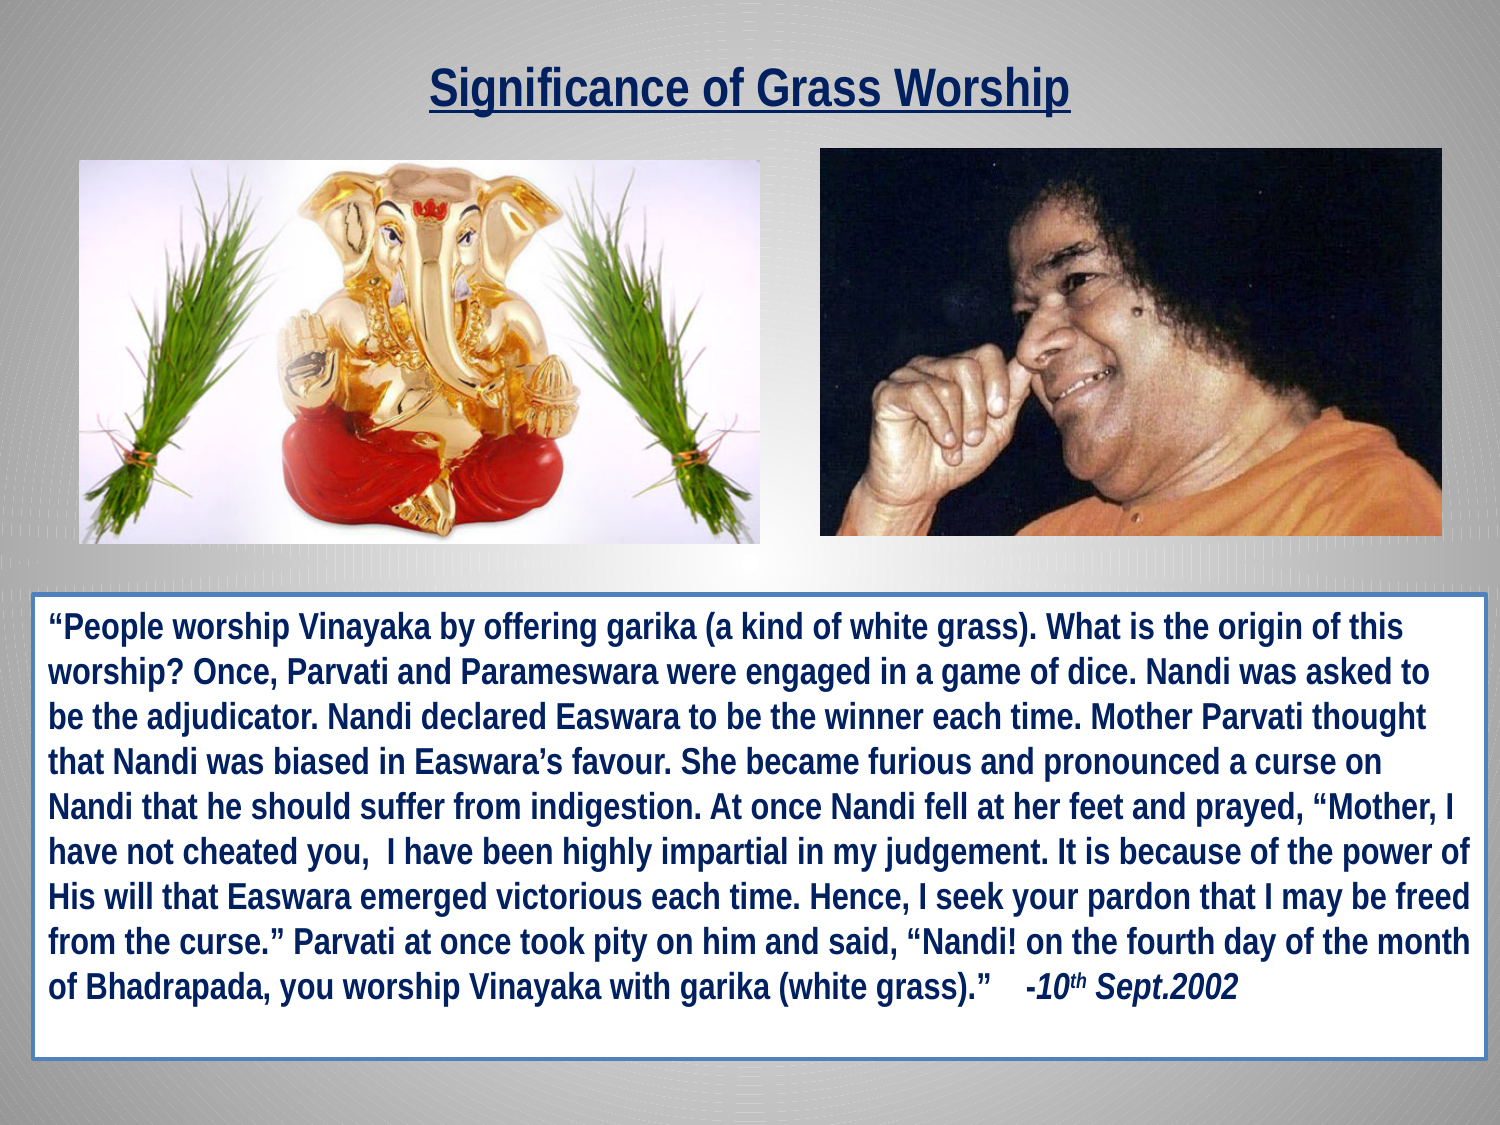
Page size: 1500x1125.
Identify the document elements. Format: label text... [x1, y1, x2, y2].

picture [78, 160, 761, 544]
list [820, 148, 1442, 536]
title Significance of Grass Worship [75, 45, 1425, 126]
text_box “People worship Vinayaka by offering garika (a kind of white grass). What is the origin of this worship? Once, Parvati and Parameswara were engaged in a game of dice. Nandi was asked to be the adjudicator. Nandi declared Easwara to be the winner each time. Mother Parvati thought that Nandi was biased in Easwara’s favour. She became furious and pronounced a curse on Nandi that he should suffer from indigestion. At once Nandi fell at her feet and prayed, “Mother, I have not cheated you, I have been highly impartial in my judgement. It is because of the power of His will that Easwara emerged victorious each time. Hence, I seek your pardon that I may be freed from the curse.” Parvati at once took pity on him and said, “Nandi! on the fourth day of the month of Bhadrapada, you worship Vinayaka with garika (white grass).” -10th Sept.2002 [31, 592, 1488, 1061]
